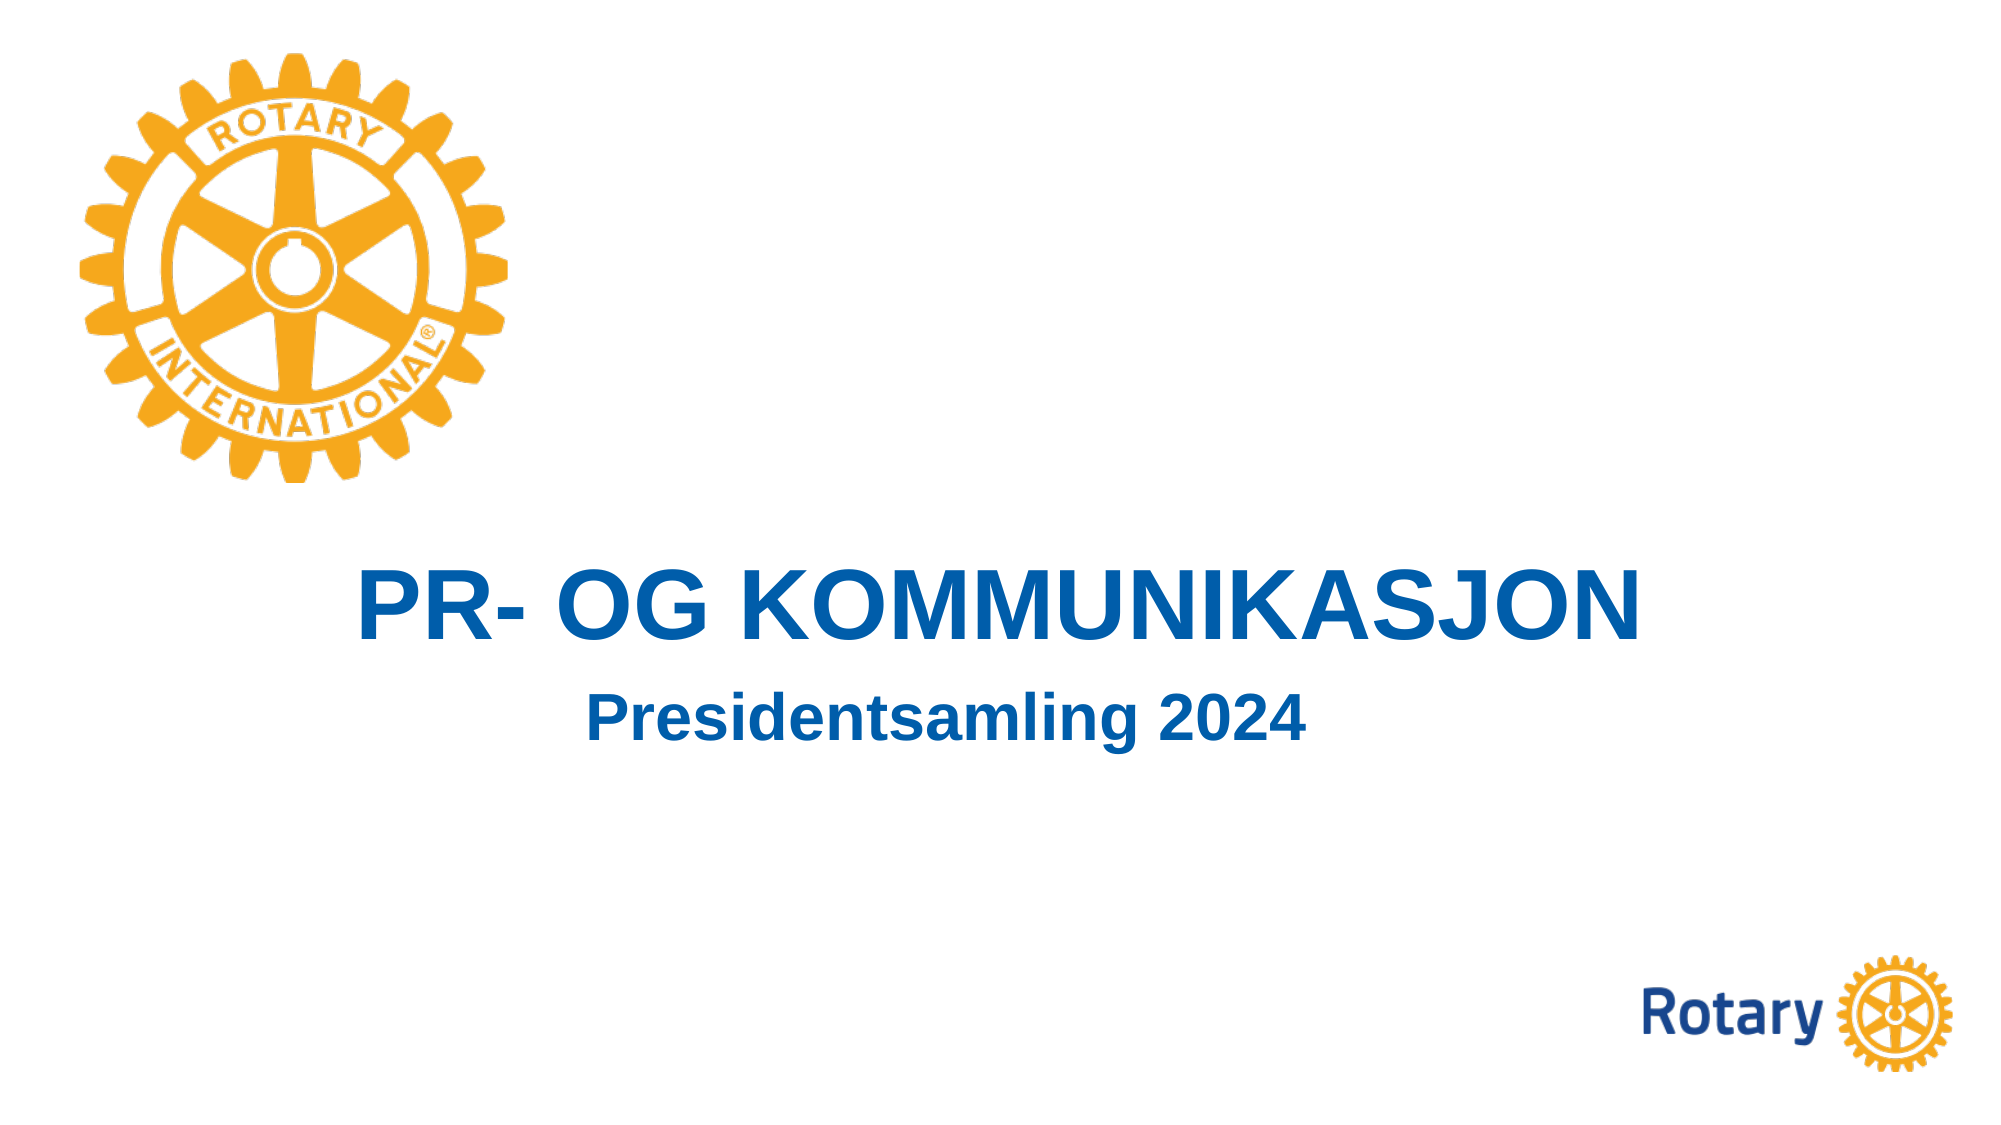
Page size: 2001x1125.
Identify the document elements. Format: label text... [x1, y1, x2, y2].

picture [1643, 954, 1953, 1072]
subtitle Presidentsamling 2024 [56, 676, 1836, 753]
title PR- OG KOMMUNIKASJON [56, 541, 1944, 676]
